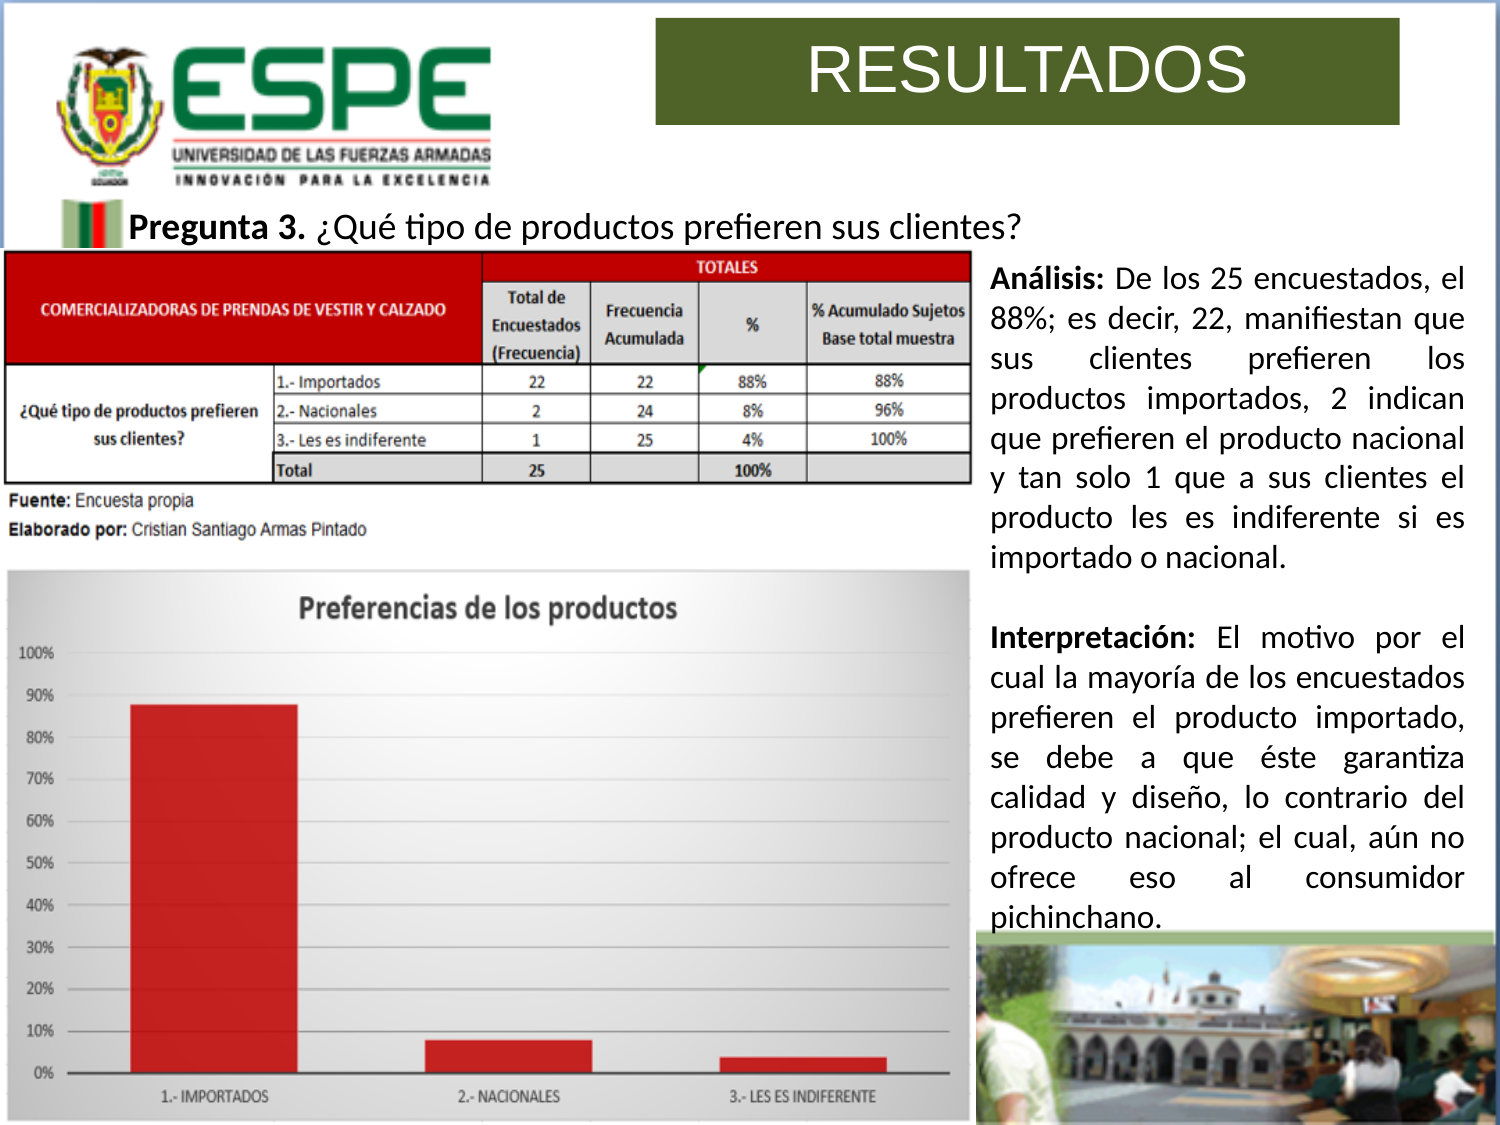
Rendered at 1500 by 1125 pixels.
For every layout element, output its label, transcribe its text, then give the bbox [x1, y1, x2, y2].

text_box Análisis: De los 25 encuestados, el 88%; es decir, 22, manifiestan que sus clientes prefieren los productos importados, 2 indican que prefieren el producto nacional y tan solo 1 que a sus clientes el producto les es indiferente si es importado o nacional. Interpretación: El motivo por el cual la mayoría de los encuestados prefieren el producto importado, se debe a que éste garantiza calidad y diseño, lo contrario del producto nacional; el cual, aún no ofrece eso al consumidor pichinchano. [976, 248, 1481, 943]
text_box Pregunta 3. ¿Qué tipo de productos prefieren sus clientes? [113, 172, 1483, 255]
text_box RESULTADOS [655, 17, 1400, 125]
picture [0, 0, 1500, 1125]
